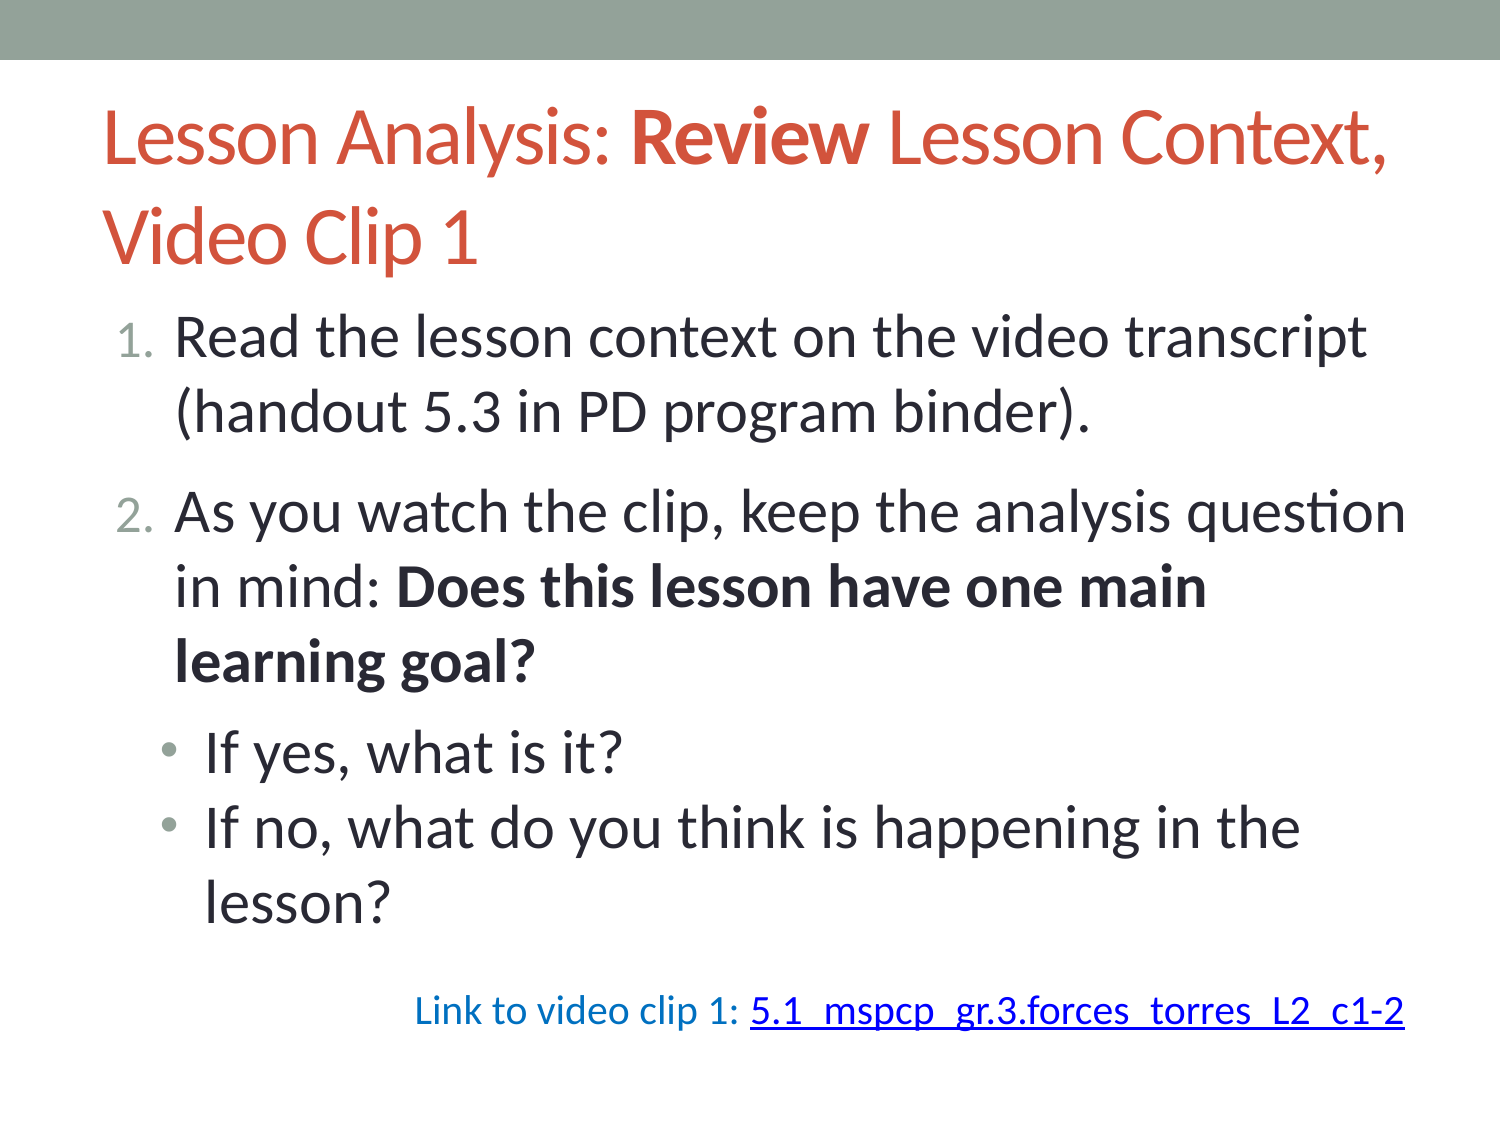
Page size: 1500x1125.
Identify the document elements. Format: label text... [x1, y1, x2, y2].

list Read the lesson context on the video transcript (handout 5.3 in PD program binder). As you watch the clip, keep the analysis question in mind: Does this lesson have one main learning goal? If yes, what is it? If no, what do you think is happening in the lesson? [99, 287, 1425, 1086]
text_box Link to video clip 1: 5.1_mspcp_gr.3.forces_torres_L2_c1-2 [399, 975, 1438, 1040]
title Lesson Analysis: Review Lesson Context, Video Clip 1 [87, 99, 1430, 263]
